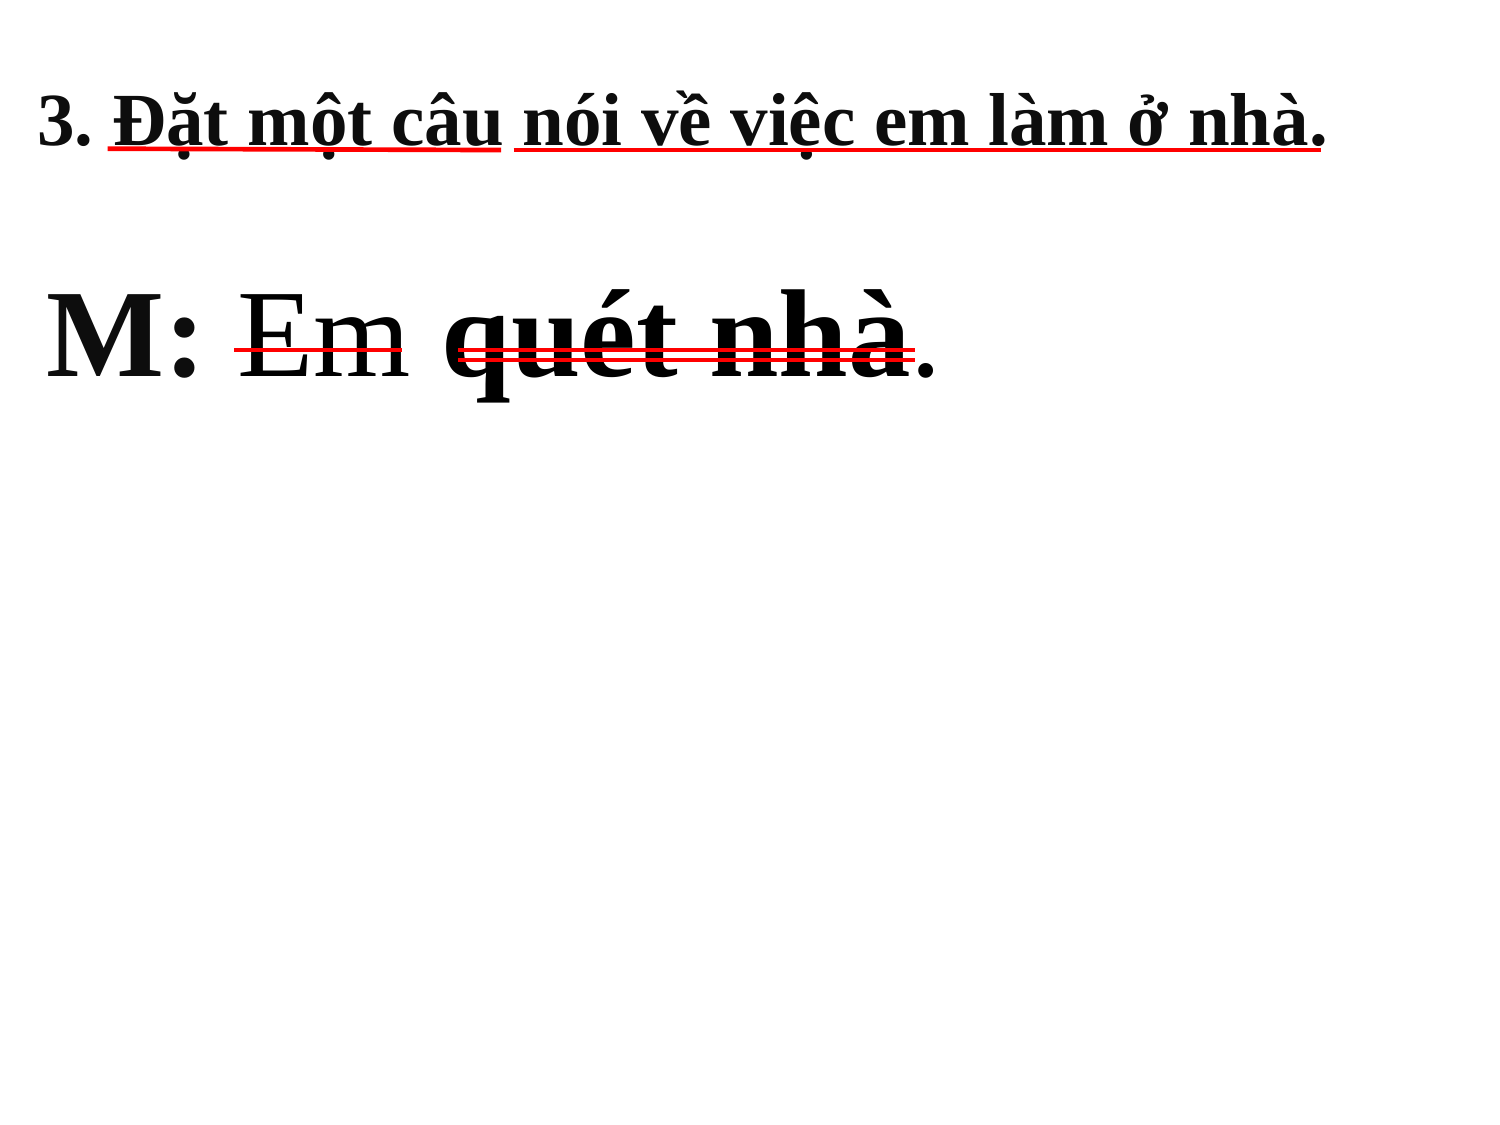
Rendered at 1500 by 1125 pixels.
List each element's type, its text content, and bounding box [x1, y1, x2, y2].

text_box M: Em quét nhà. [31, 169, 983, 410]
text_box 3. Đặt một câu nói về việc em làm ở nhà. [22, 70, 1388, 169]
